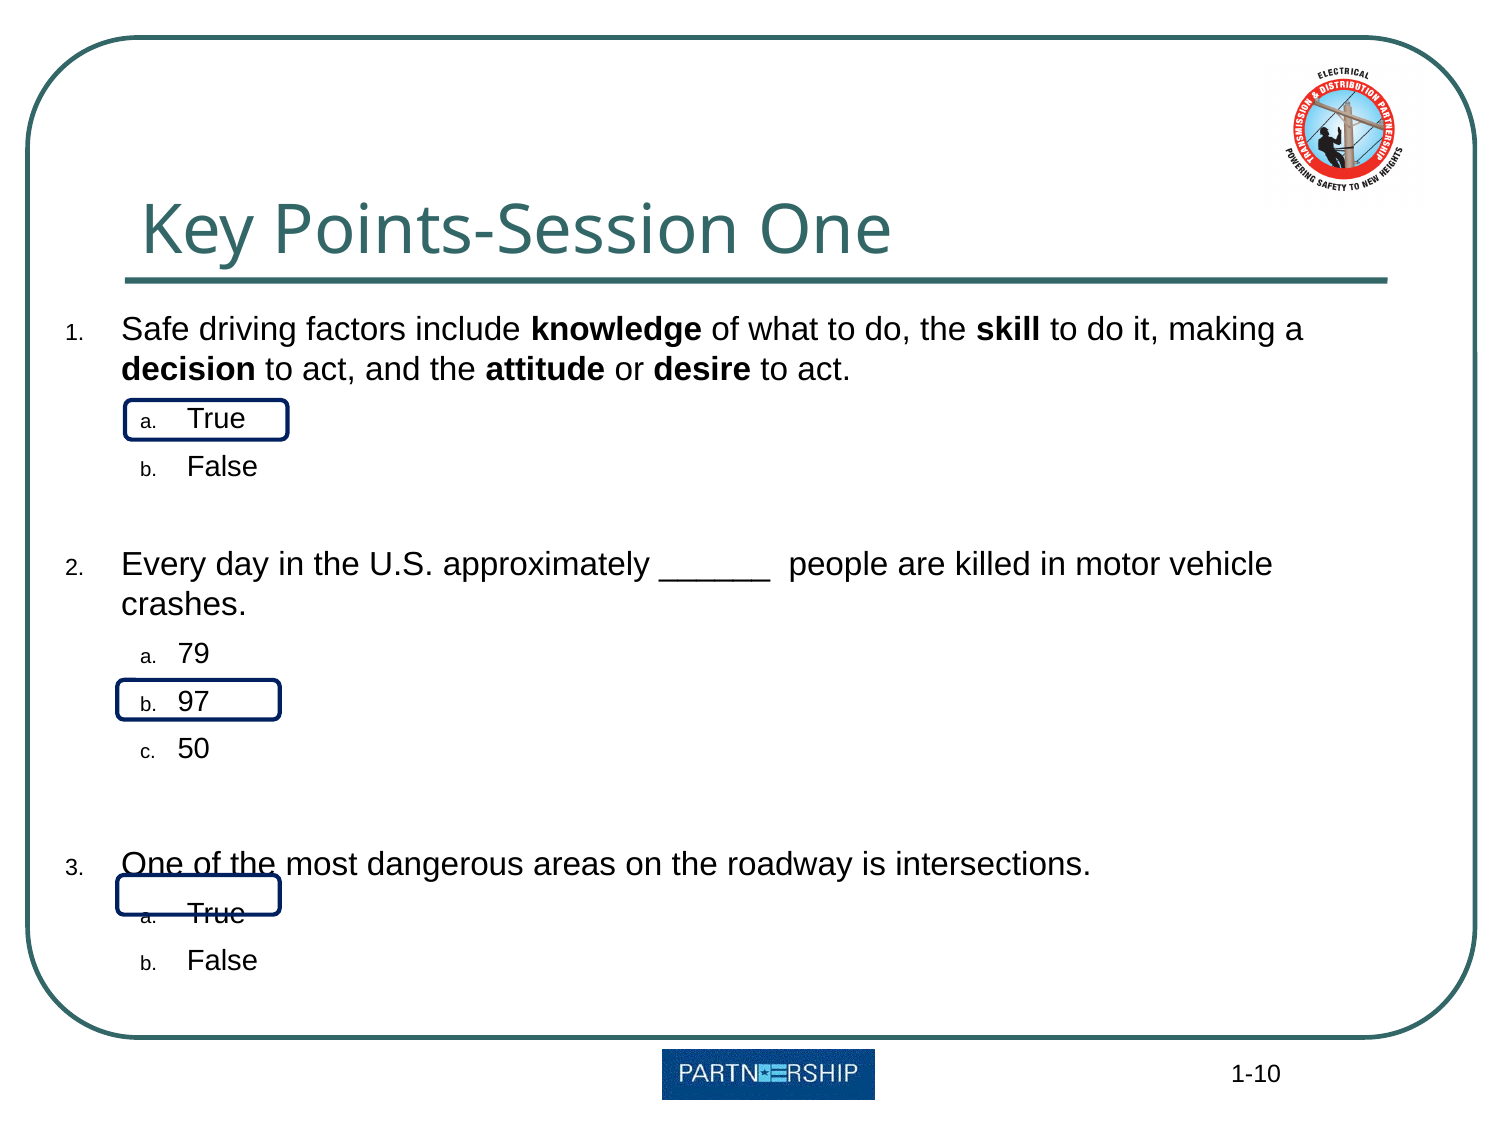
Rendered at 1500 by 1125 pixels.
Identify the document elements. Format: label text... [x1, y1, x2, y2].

text_box [117, 679, 280, 720]
text_box [117, 874, 280, 915]
text_box [512, 1024, 988, 1100]
text_box [124, 399, 288, 440]
text_box [112, 1024, 425, 1100]
slide_number 1-10 [1124, 1049, 1388, 1125]
list Safe driving factors include knowledge of what to do, the skill to do it, making a decision to act, and the attitude or desire to act. True False Every day in the U.S. approximately ______ people are killed in motor vehicle crashes. 79 97 50 One of the most dangerous areas on the roadway is intersections. True False [50, 299, 1425, 963]
title Key Points-Session One [125, 87, 1388, 275]
